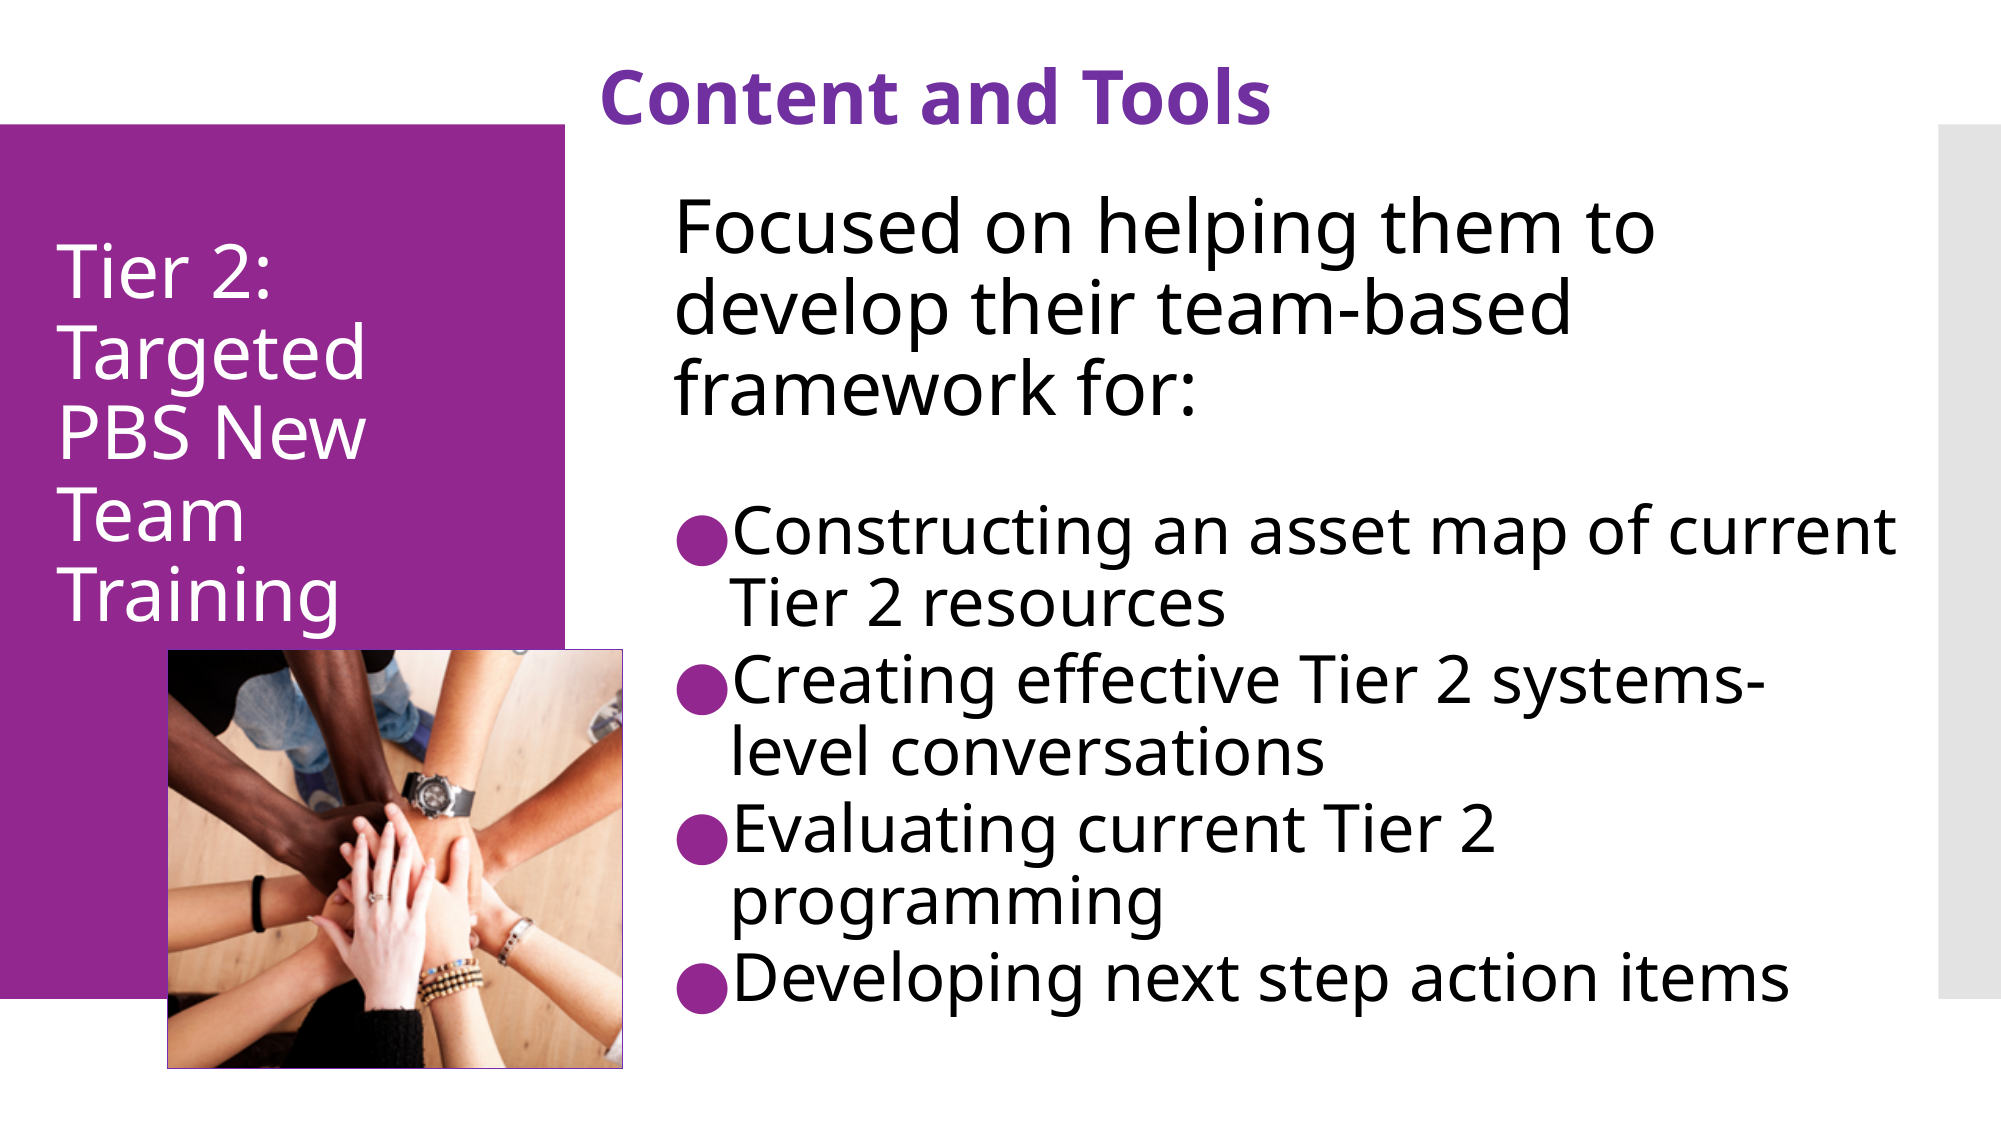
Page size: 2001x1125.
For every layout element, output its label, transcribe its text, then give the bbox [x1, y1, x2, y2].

list Content and Tools Focused on helping them to develop their team-based framework for: Constructing an asset map of current Tier 2 resources Creating effective Tier 2 systems-level conversations Evaluating current Tier 2 programming Developing next step action items [564, 66, 1923, 1010]
title Tier 2: Targeted PBS New Team Training [41, 184, 525, 940]
picture [167, 649, 623, 1069]
